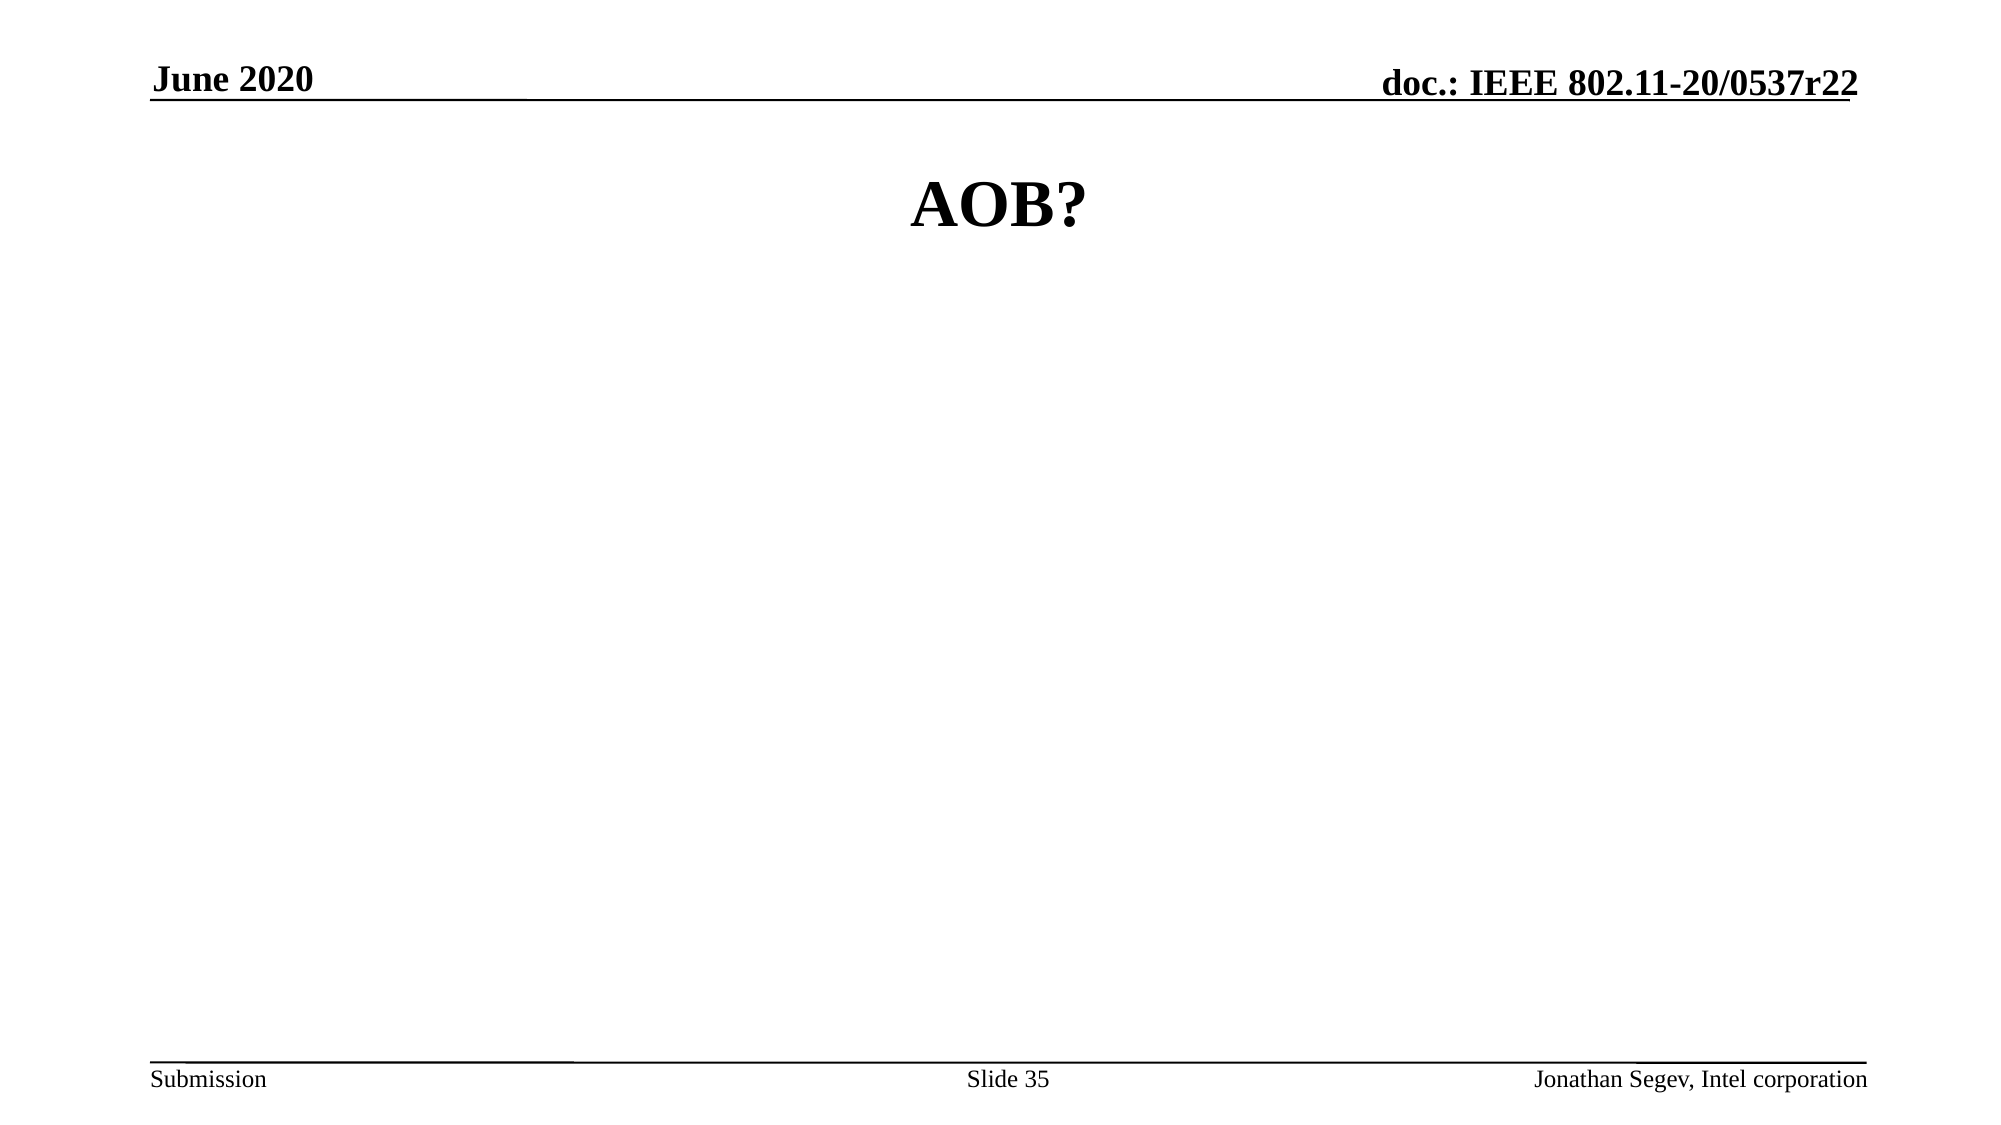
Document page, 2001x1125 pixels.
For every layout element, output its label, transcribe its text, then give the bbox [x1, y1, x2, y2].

footer Jonathan Segev, Intel corporation [1171, 1061, 1869, 1093]
title AOB? [149, 112, 1850, 288]
slide_number Slide 35 [950, 1061, 1067, 1123]
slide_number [152, 54, 563, 100]
